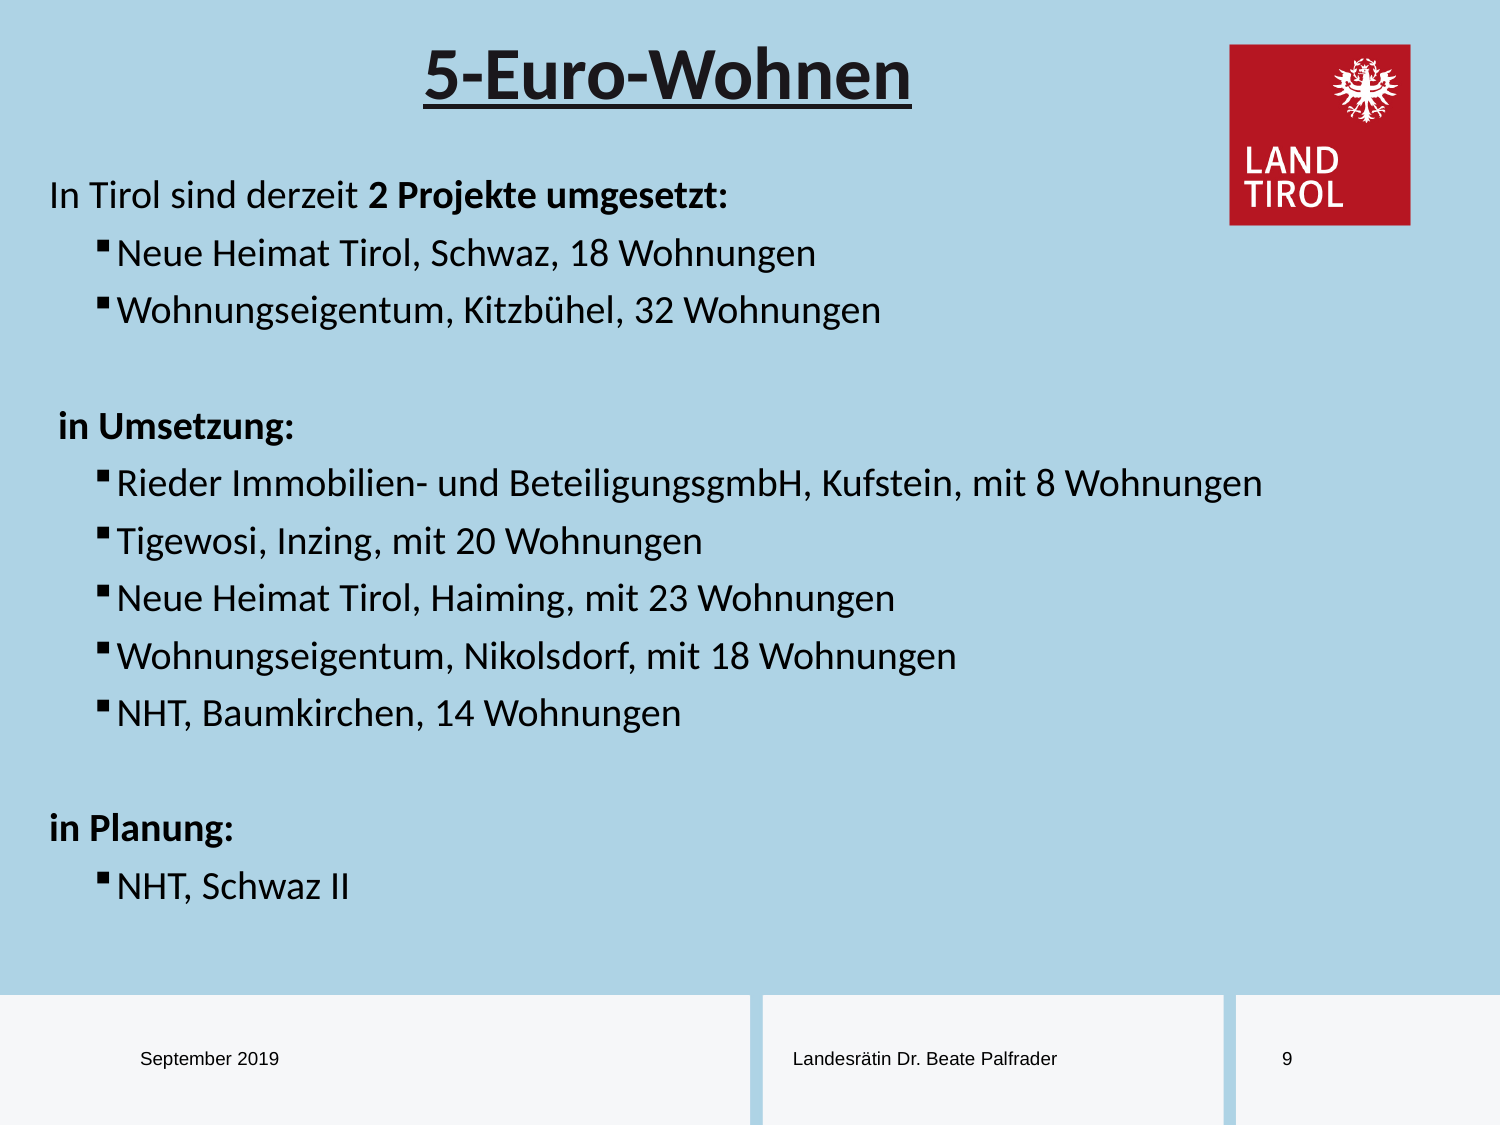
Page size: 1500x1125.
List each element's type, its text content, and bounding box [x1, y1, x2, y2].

title 5-Euro-Wohnen [96, 5, 1240, 145]
picture [0, 0, 1500, 1125]
list In Tirol sind derzeit 2 Projekte umgesetzt: Neue Heimat Tirol, Schwaz, 18 Wohnungen Wohnungseigentum, Kitzbühel, 32 Wohnungen in Umsetzung: Rieder Immobilien- und BeteiligungsgmbH, Kufstein, mit 8 Wohnungen Tigewosi, Inzing, mit 20 Wohnungen Neue Heimat Tirol, Haiming, mit 23 Wohnungen Wohnungseigentum, Nikolsdorf, mit 18 Wohnungen NHT, Baumkirchen, 14 Wohnungen in Planung: NHT, Schwaz II [34, 151, 1500, 928]
slide_number 9 [1267, 1027, 1350, 1088]
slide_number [124, 1027, 722, 1088]
footer Landesrätin Dr. Beate Palfrader [777, 1027, 1141, 1088]
